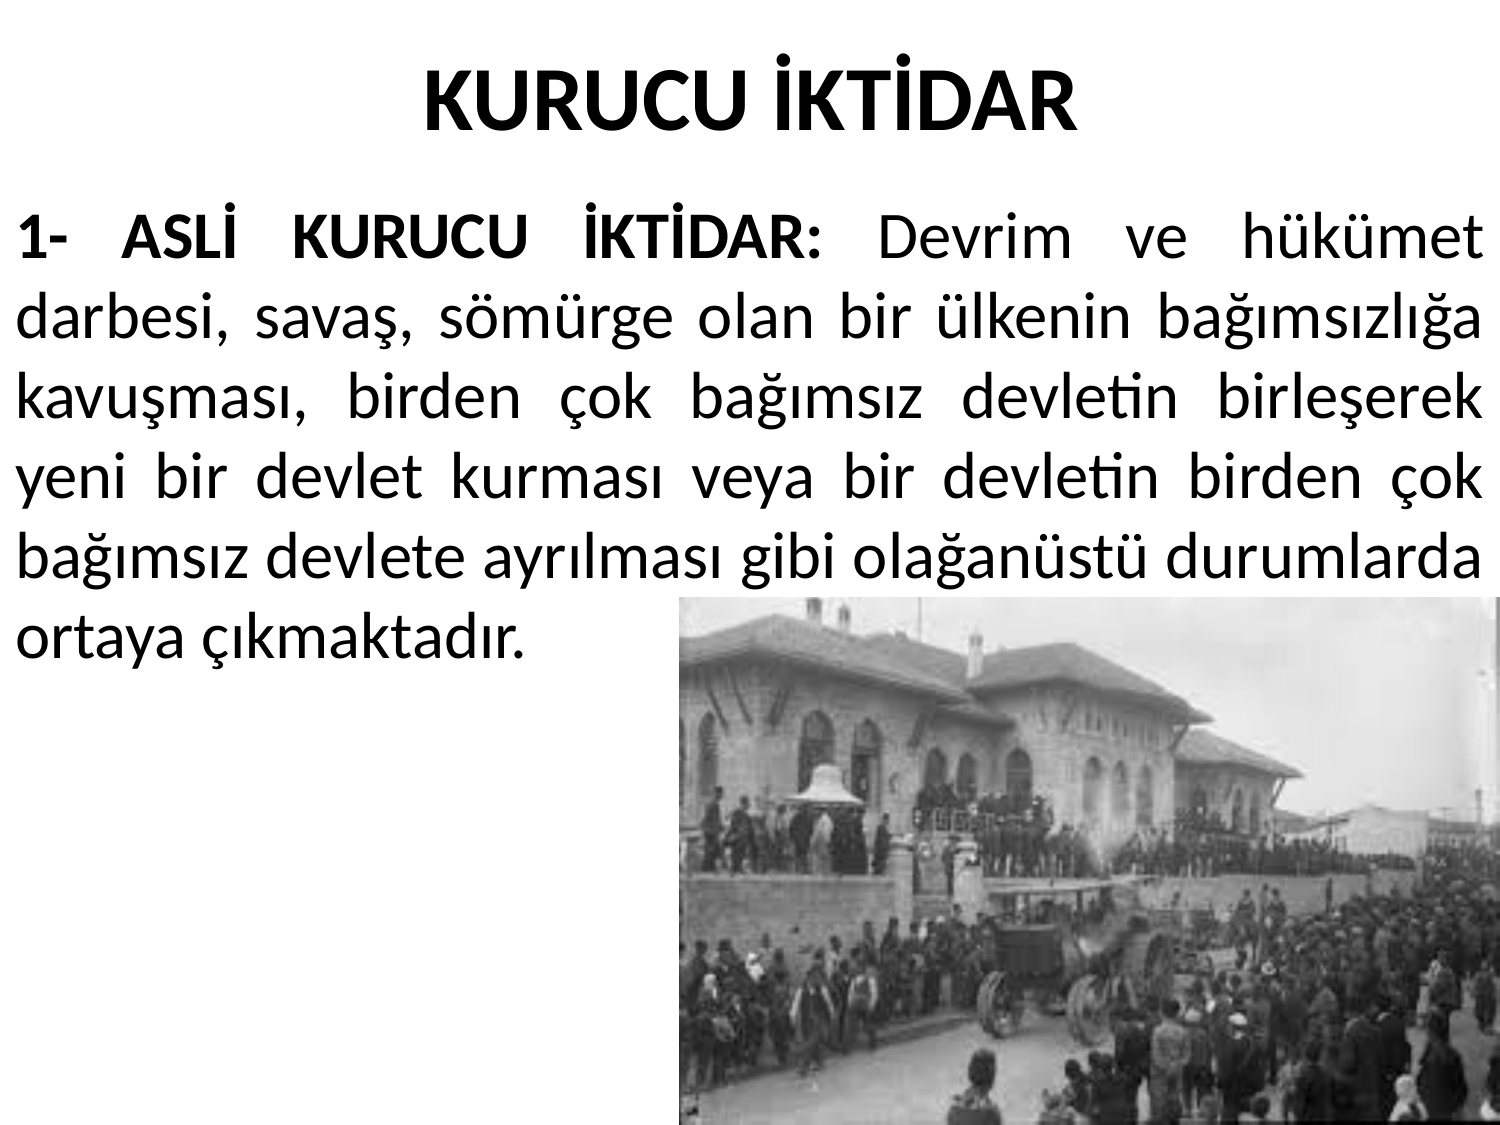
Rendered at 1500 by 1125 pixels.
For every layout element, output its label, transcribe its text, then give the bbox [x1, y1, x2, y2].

picture [678, 596, 1500, 1125]
list 1- ASLİ KURUCU İKTİDAR: Devrim ve hükümet darbesi, savaş, sömürge olan bir ülkenin bağımsızlığa kavuşması, birden çok bağımsız devletin birleşerek yeni bir devlet kurması veya bir devletin birden çok bağımsız devlete ayrılması gibi olağanüstü durumlarda ortaya çıkmaktadır. [0, 184, 1500, 1047]
title KURUCU İKTİDAR [76, 0, 1427, 184]
